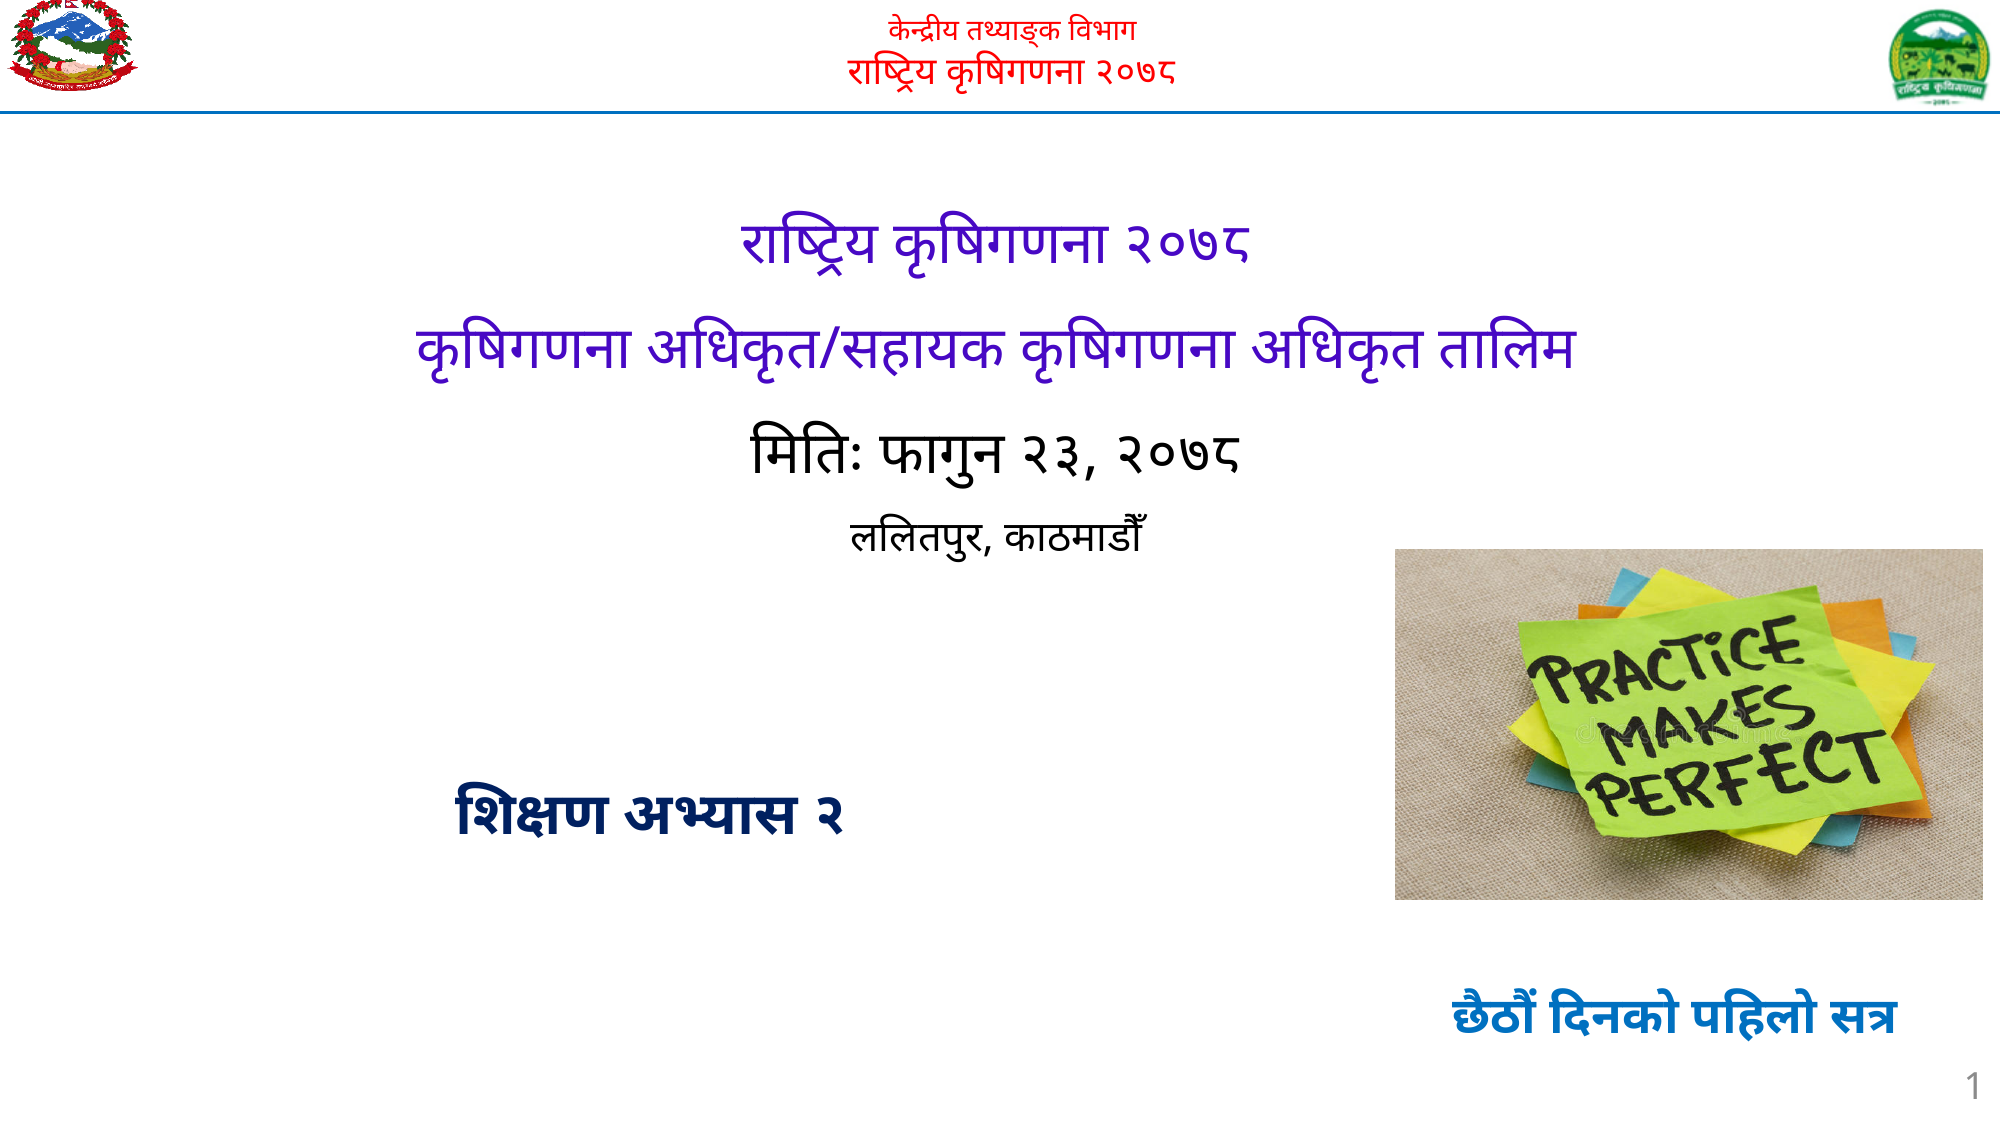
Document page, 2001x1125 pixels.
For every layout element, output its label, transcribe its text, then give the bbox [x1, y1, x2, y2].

picture [1395, 549, 1983, 901]
text_box छैठौं दिनको पहिलो सत्र [1399, 975, 1938, 1051]
picture [7, 0, 138, 91]
title राष्ट्रिय कृषिगणना २०७८ कृषिगणना अधिकृत/सहायक कृषिगणना अधिकृत तालिम मितिः फागुन २३, २०७८ ललितपुर, काठमाडौँ [0, 162, 1997, 625]
slide_number 1 [1533, 1050, 2000, 1125]
picture [1887, 4, 1993, 110]
text_box शिक्षण अभ्यास २ [0, 682, 1317, 1011]
